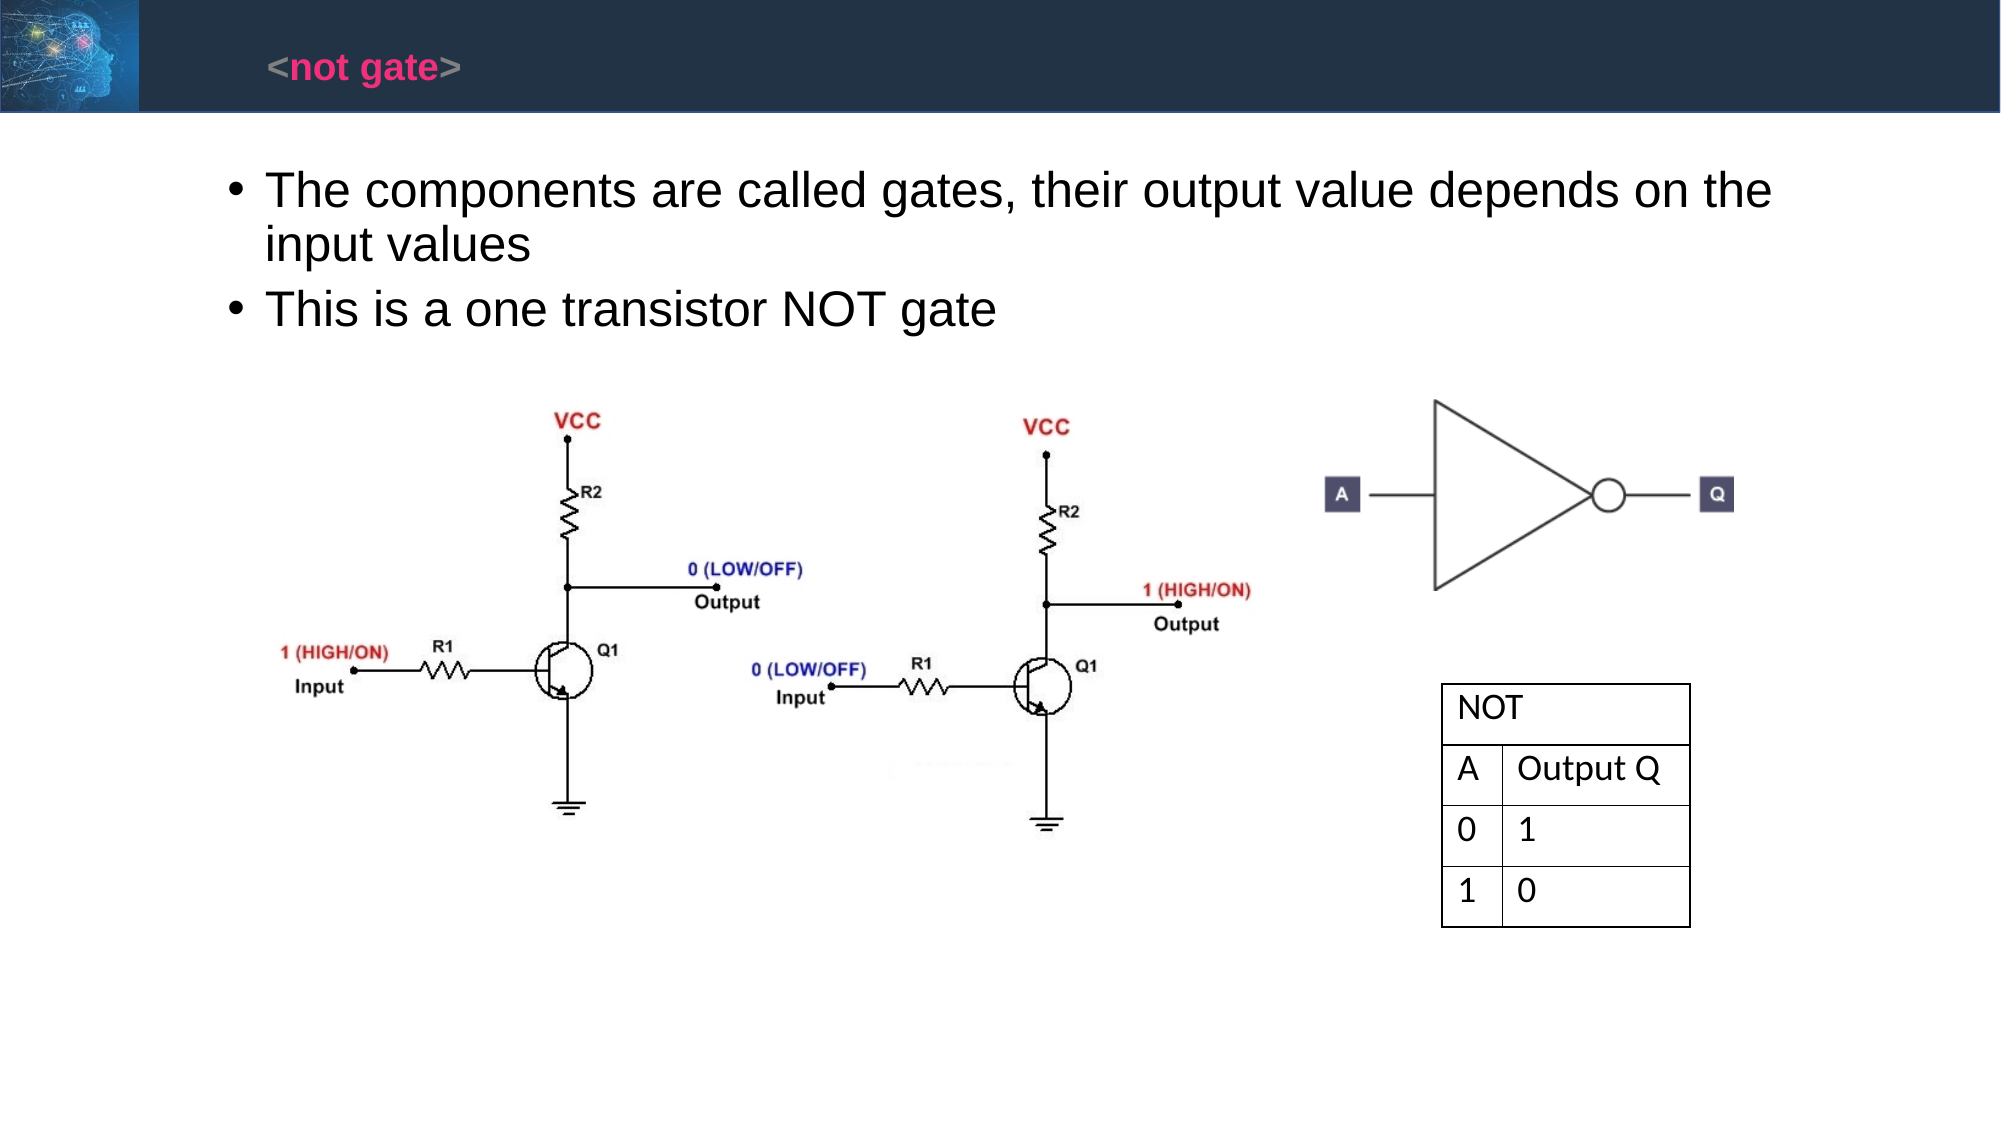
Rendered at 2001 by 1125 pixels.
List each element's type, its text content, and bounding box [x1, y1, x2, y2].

text_box <not gate> [252, 26, 477, 122]
table_cell 0 [1443, 806, 1502, 866]
table_cell 0 [1503, 867, 1689, 926]
table_header NOT [1443, 685, 1689, 744]
table_cell 1 [1443, 867, 1502, 926]
picture [266, 399, 1270, 863]
picture [2, 0, 139, 111]
table_cell A [1443, 746, 1502, 805]
picture [1324, 399, 1734, 591]
table_cell 1 [1503, 806, 1689, 866]
table_cell Output Q [1503, 746, 1689, 805]
list The components are called gates, their output value depends on the input values This is a one transistor NOT gate [137, 157, 1863, 1021]
